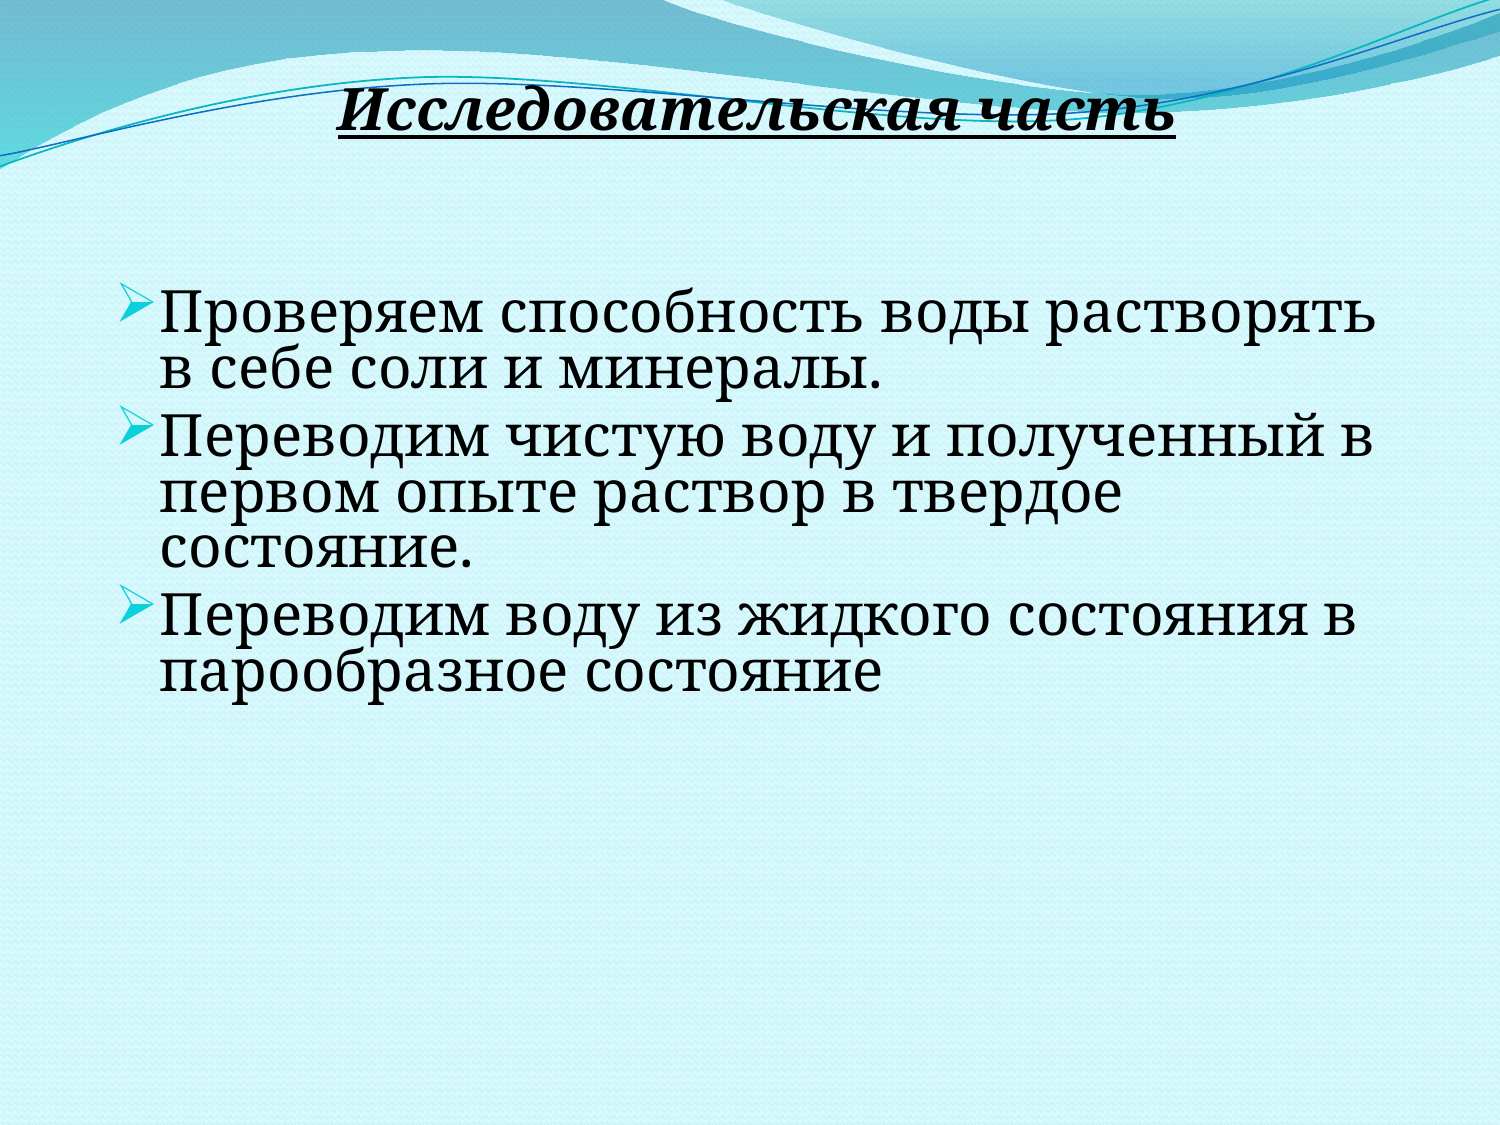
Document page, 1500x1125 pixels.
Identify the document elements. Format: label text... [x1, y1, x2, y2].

list Исследовательская часть Проверяем способность воды растворять в себе соли и минералы. Переводим чистую воду и полученный в первом опыте раствор в твердое состояние. Переводим воду из жидкого состояния в парообразное состояние [100, 78, 1414, 858]
